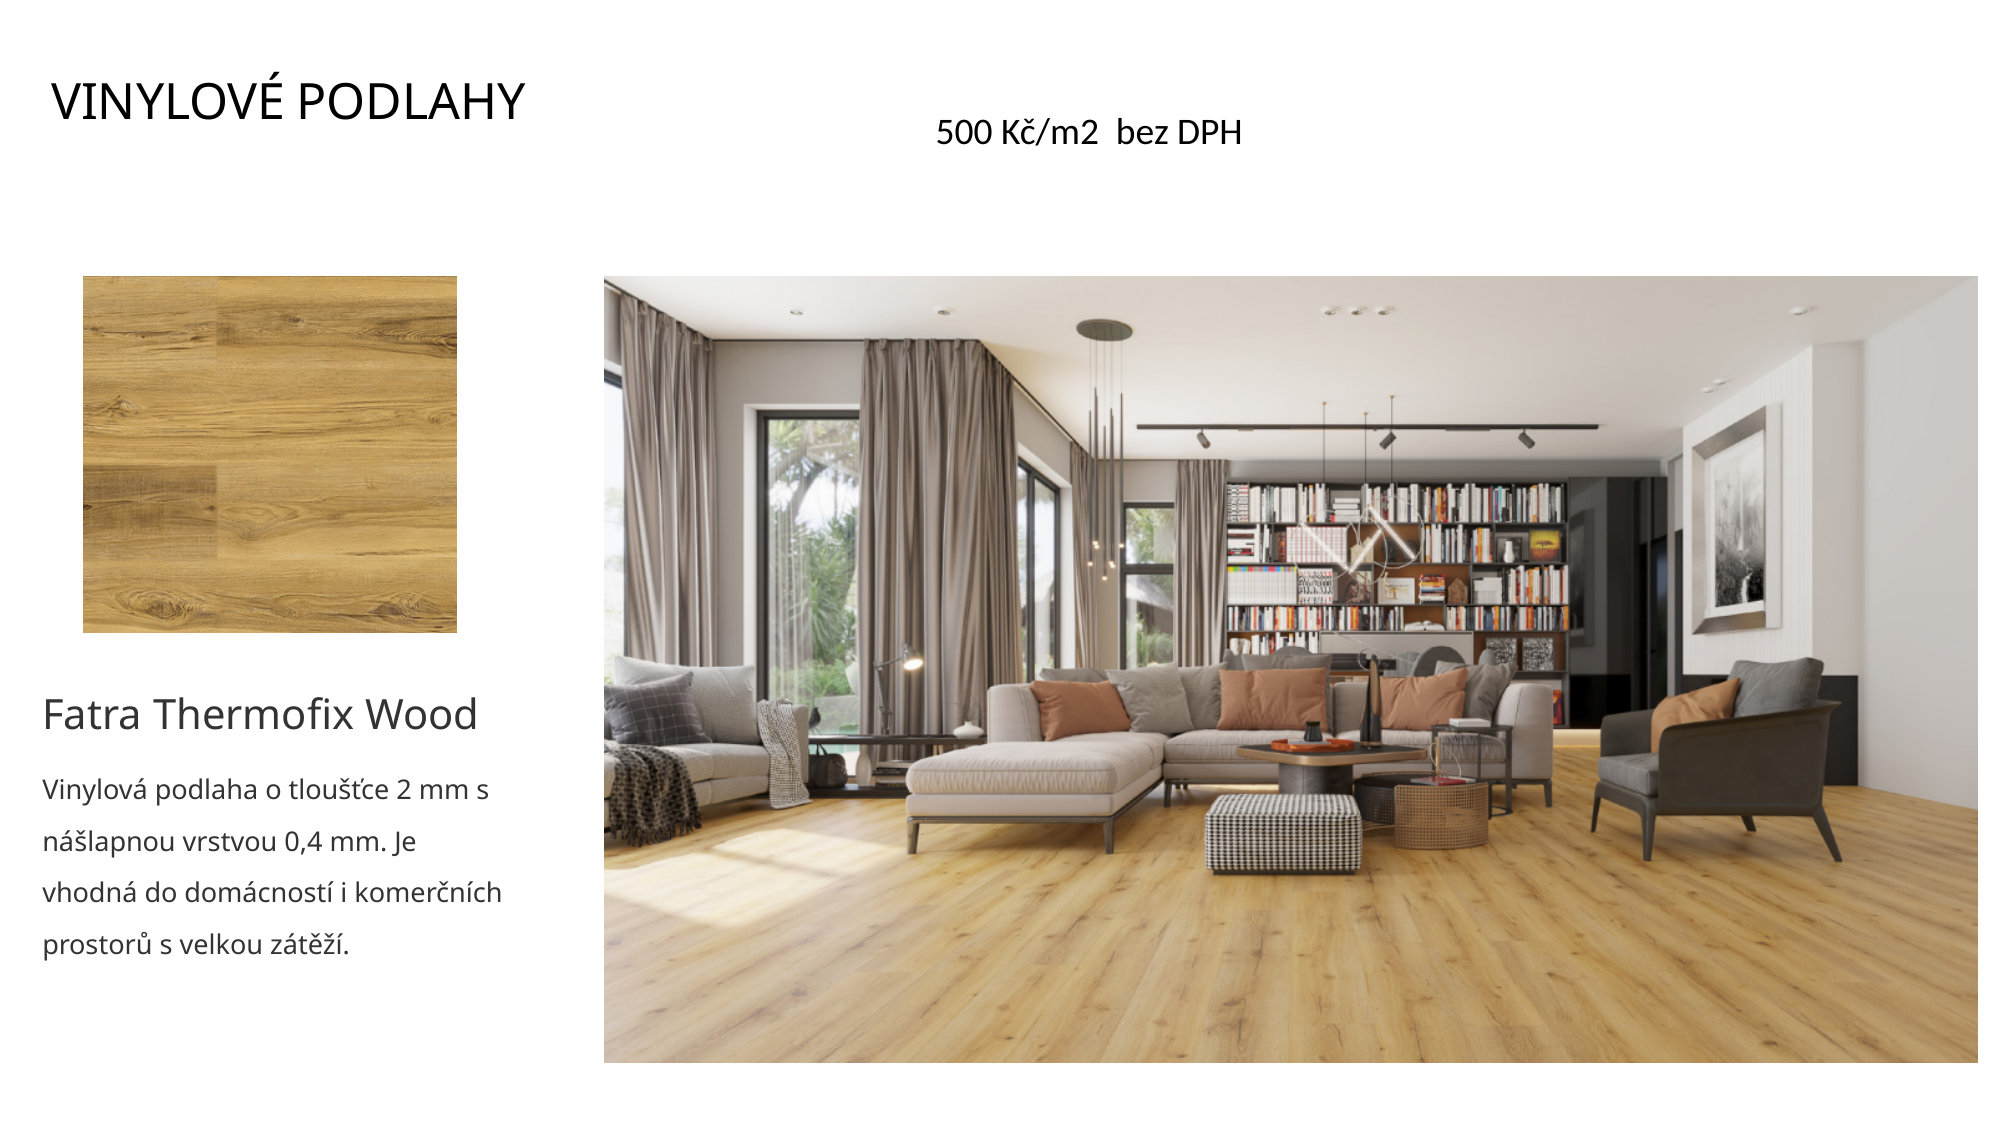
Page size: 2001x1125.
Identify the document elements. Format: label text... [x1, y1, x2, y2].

picture [83, 276, 457, 633]
picture [604, 276, 1978, 1063]
text_box 500 Kč/m2 bez DPH [878, 99, 1357, 205]
text_box Fatra Thermofix Wood Vinylová podlaha o tloušťce 2 mm s nášlapnou vrstvou 0,4 mm. Je vhodná do domácností i komerčních prostorů s velkou zátěží. [27, 678, 532, 967]
text_box VINYLOVÉ PODLAHY [36, 61, 541, 137]
